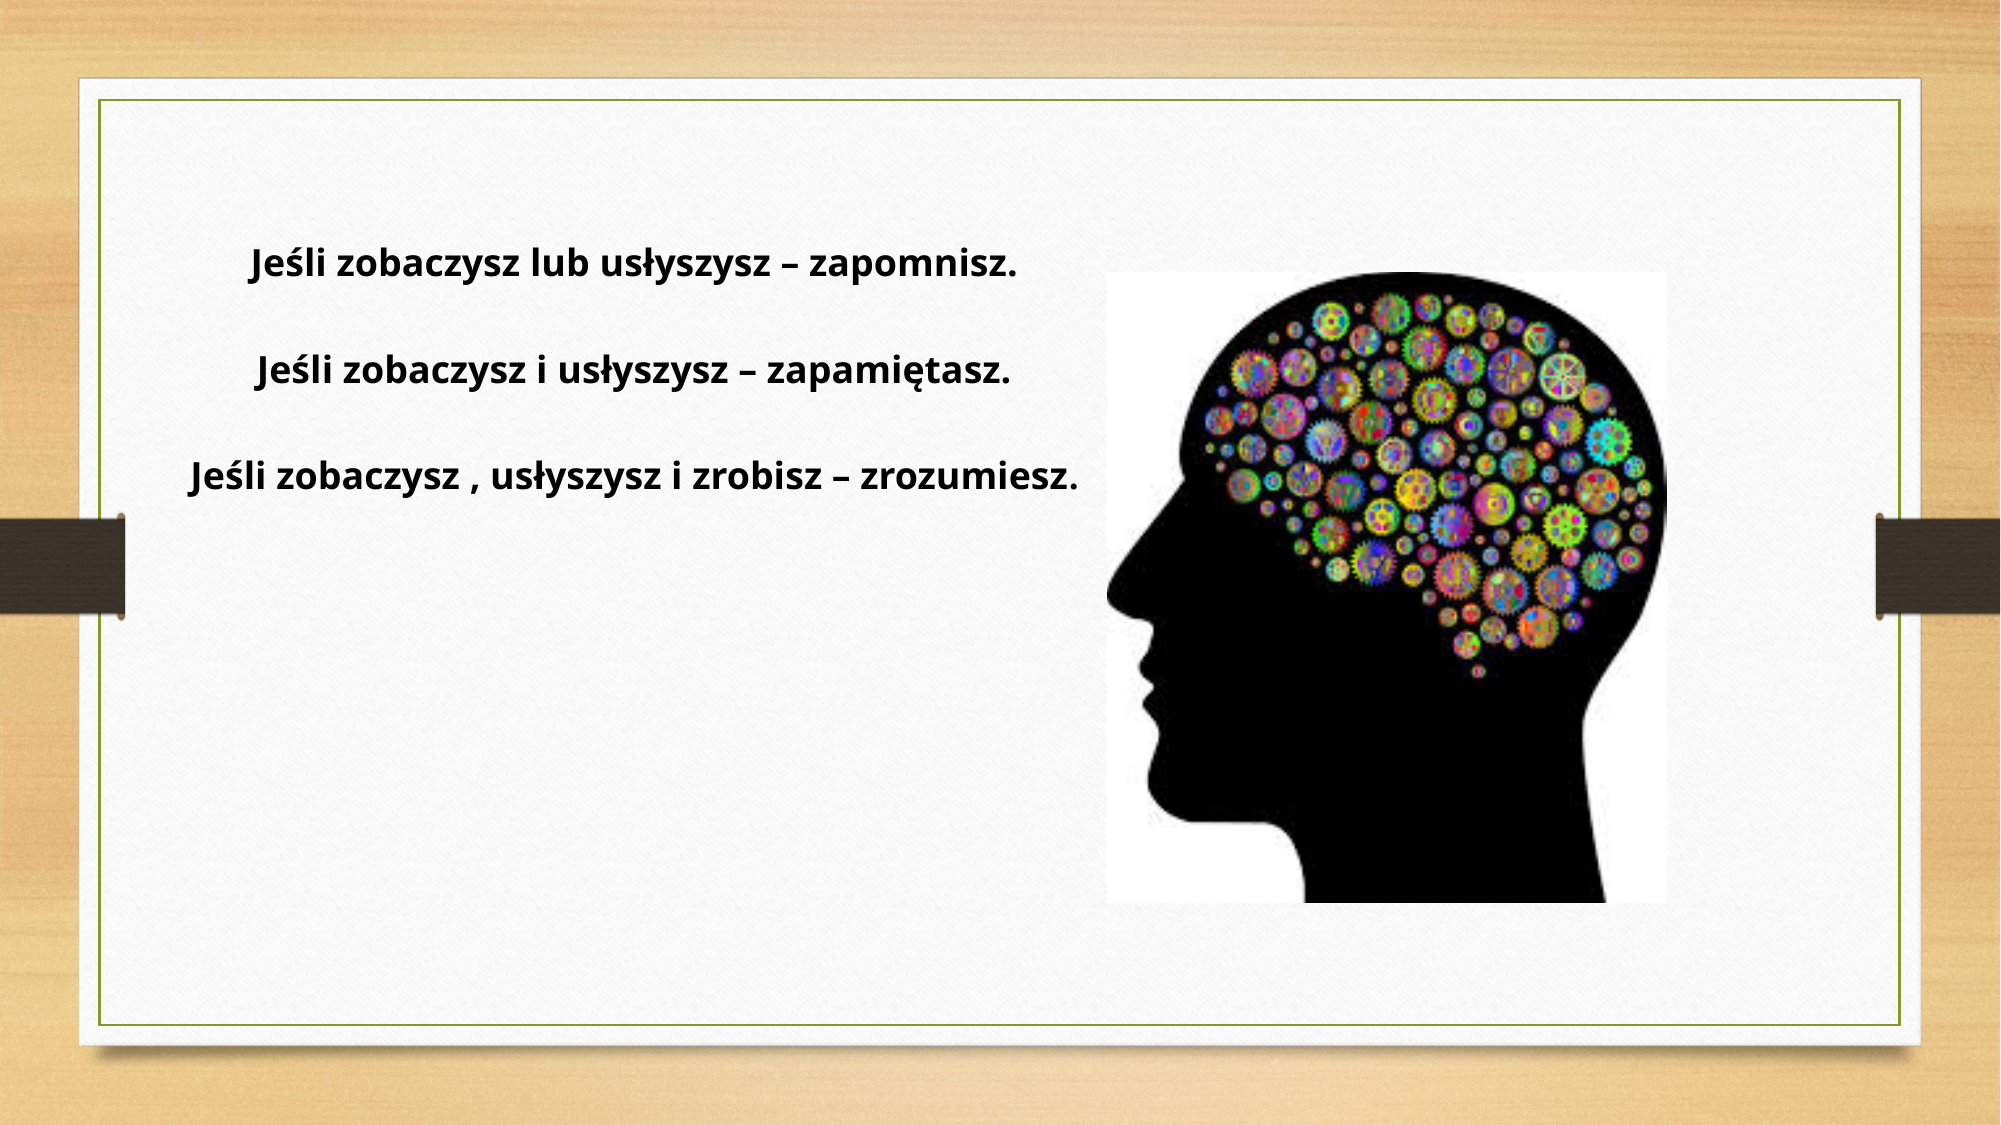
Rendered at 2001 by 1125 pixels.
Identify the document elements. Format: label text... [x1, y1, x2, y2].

text_box Jeśli zobaczysz lub usłyszysz – zapomnisz. Jeśli zobaczysz i usłyszysz – zapamiętasz. Jeśli zobaczysz , usłyszysz i zrobisz – zrozumiesz. [161, 186, 1108, 505]
picture [0, 0, 2001, 1125]
